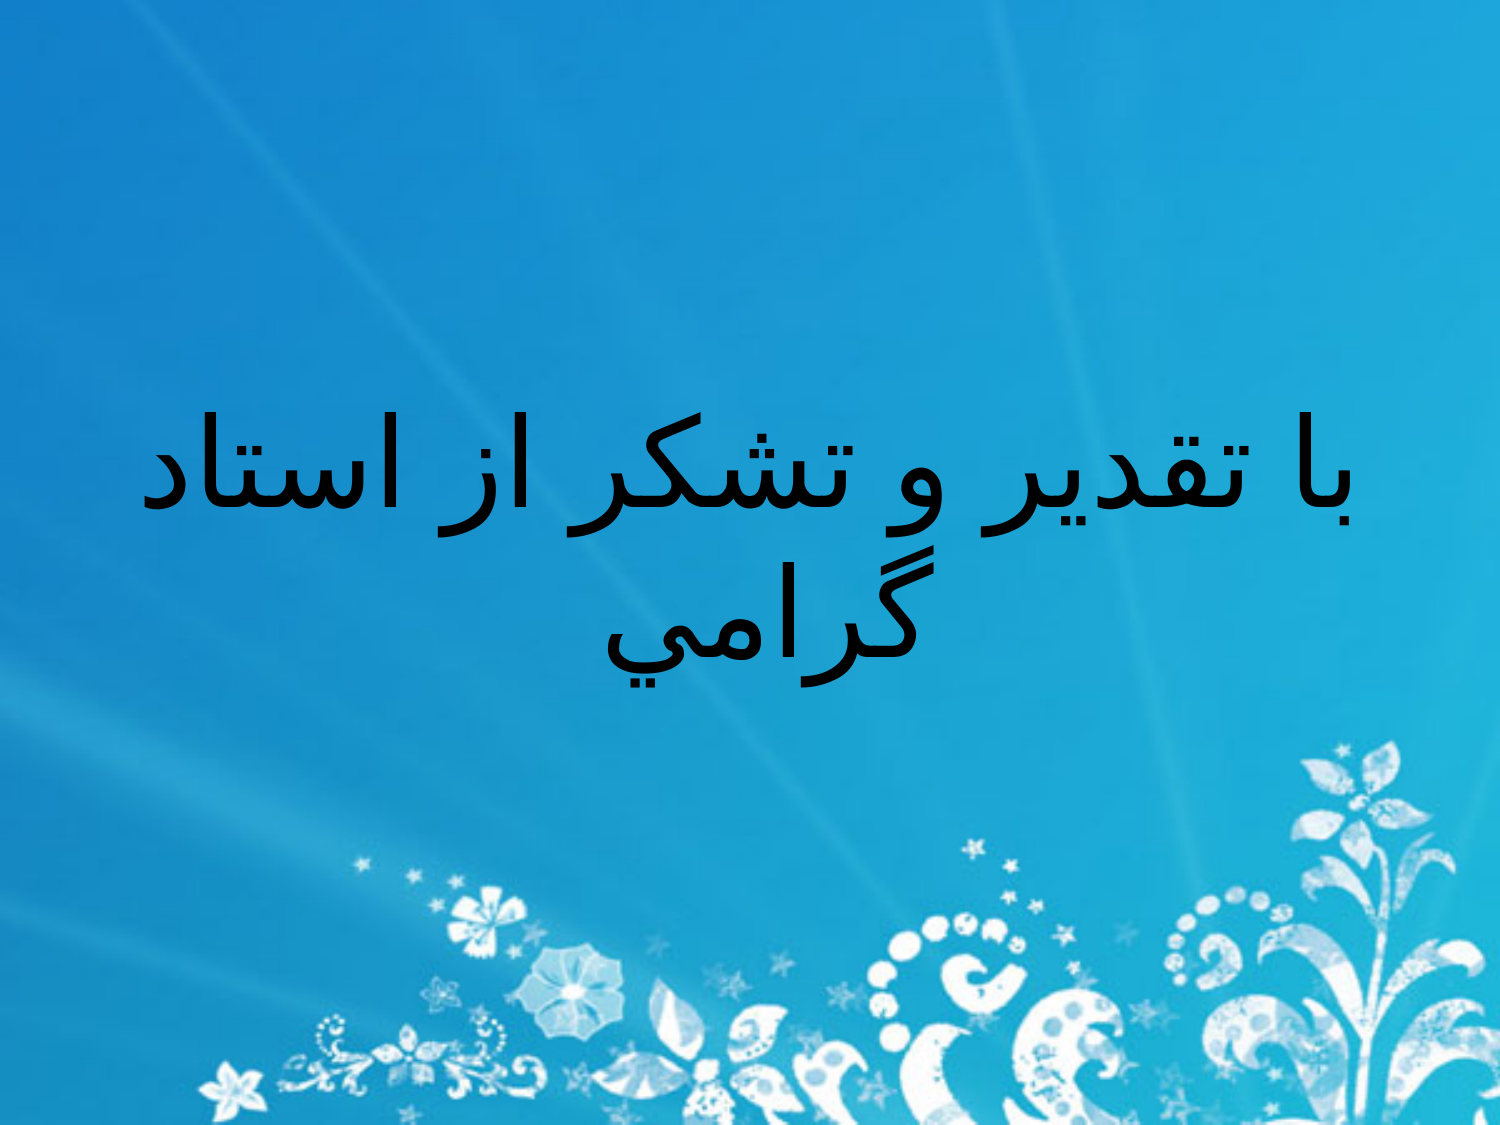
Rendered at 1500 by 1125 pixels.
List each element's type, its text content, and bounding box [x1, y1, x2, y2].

title با تقدير و تشكر از استاد گرامي [74, 44, 1426, 1020]
picture [0, 0, 1500, 1125]
